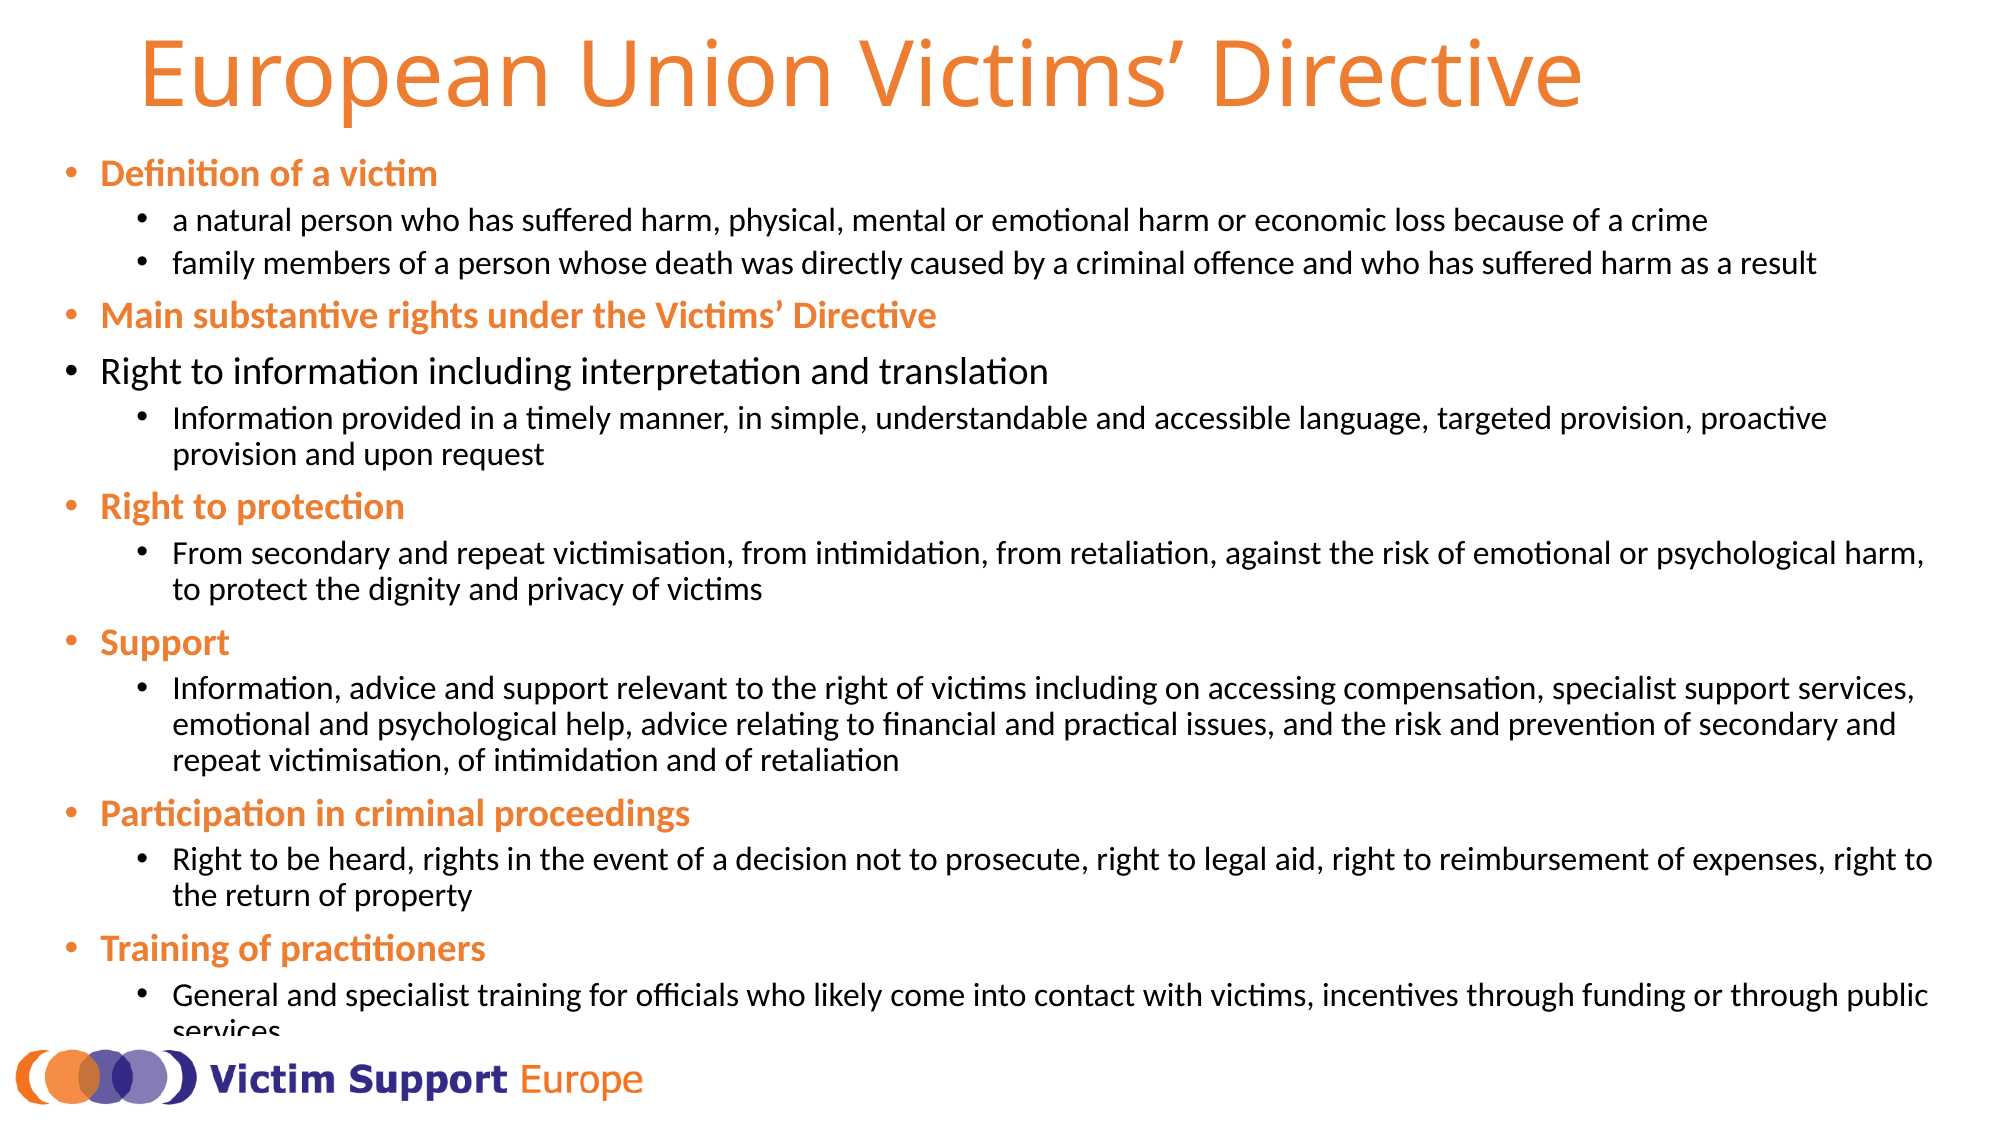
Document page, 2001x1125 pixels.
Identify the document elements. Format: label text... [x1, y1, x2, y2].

picture [6, 1036, 653, 1125]
title European Union Victims’ Directive [137, 0, 1780, 153]
list Definition of a victim a natural person who has suffered harm, physical, mental or emotional harm or economic loss because of a crime family members of a person whose death was directly caused by a criminal offence and who has suffered harm as a result Main substantive rights under the Victims’ Directive Right to information including interpretation and translation Information provided in a timely manner, in simple, understandable and accessible language, targeted provision, proactive provision and upon request Right to protection From secondary and repeat victimisation, from intimidation, from retaliation, against the risk of emotional or psychological harm, to protect the dignity and privacy of victims Support Information, advice and support relevant to the right of victims including on accessing compensation, specialist support services, emotional and psychological help, advice relating to financial and practical issues, and the risk and prevention of secondary and repeat victimisation, of intimidation and of retaliation Participation in criminal proceedings Right to be heard, rights in the event of a decision not to prosecute, right to legal aid, right to reimbursement of expenses, right to the return of property Training of practitioners General and specialist training for officials who likely come into contact with victims, incentives through funding or through public services [64, 153, 1936, 1051]
